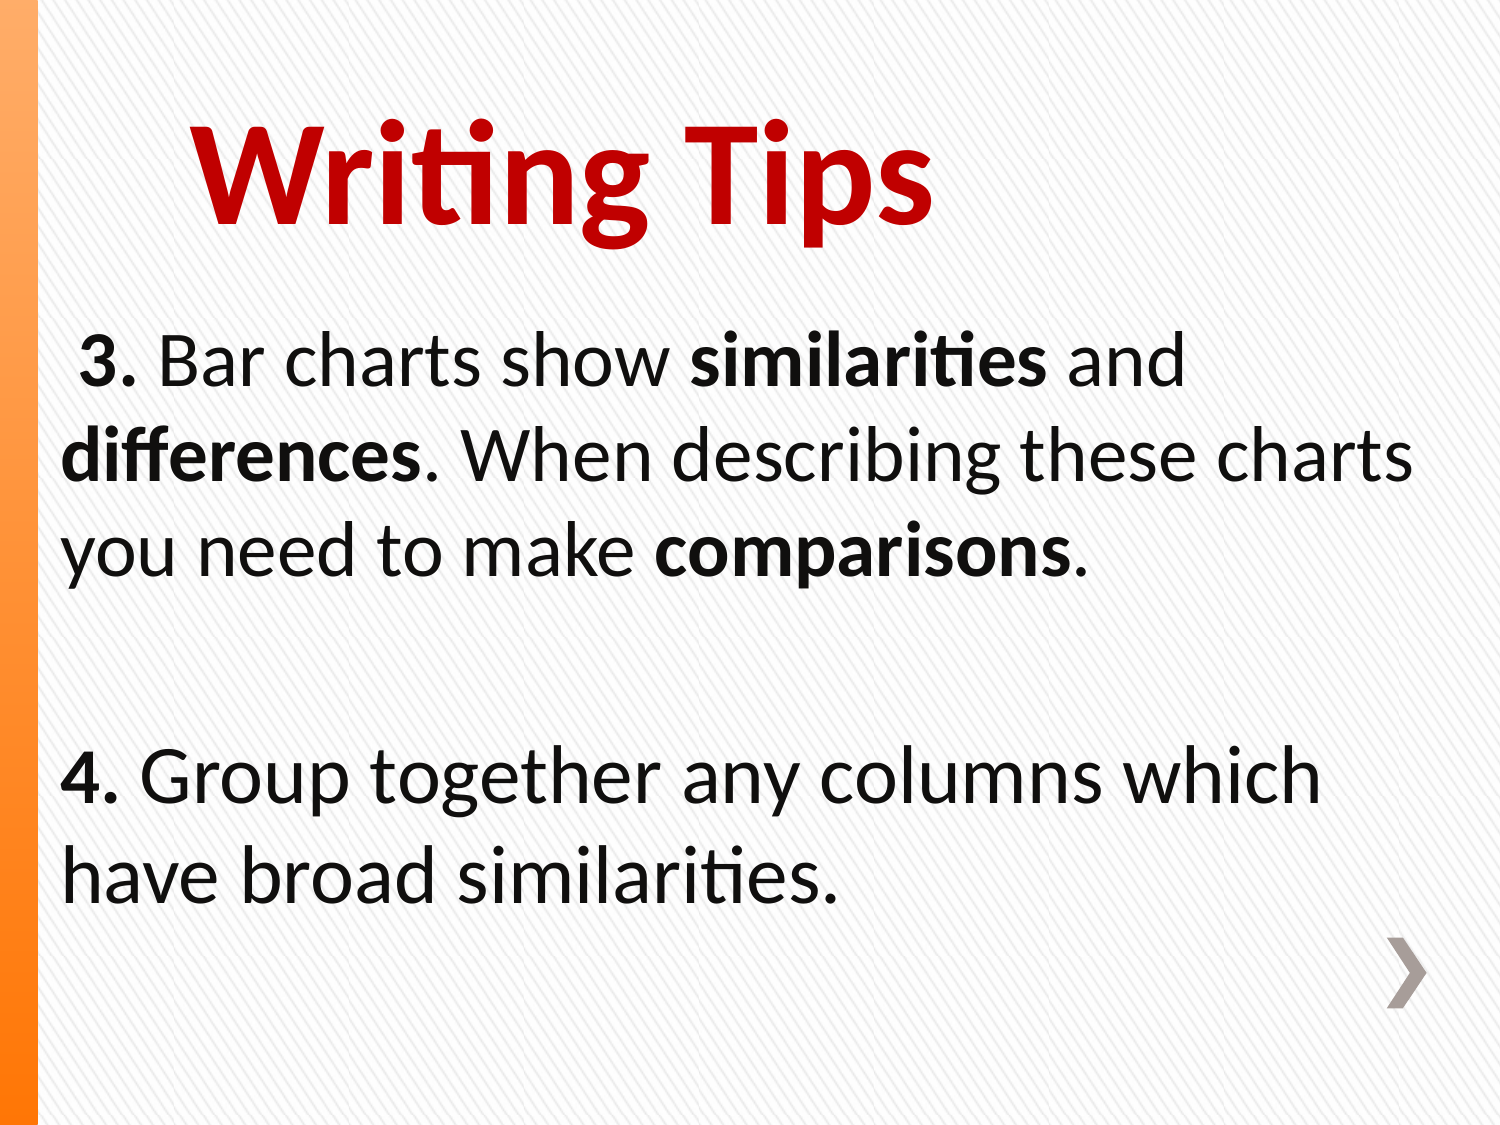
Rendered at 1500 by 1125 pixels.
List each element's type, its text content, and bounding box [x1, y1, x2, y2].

title Writing Tips [174, 75, 1363, 263]
list 3. Bar charts show similarities and differences. When describing these charts you need to make comparisons. 4. Group together any columns which have broad similarities. [45, 299, 1495, 1088]
